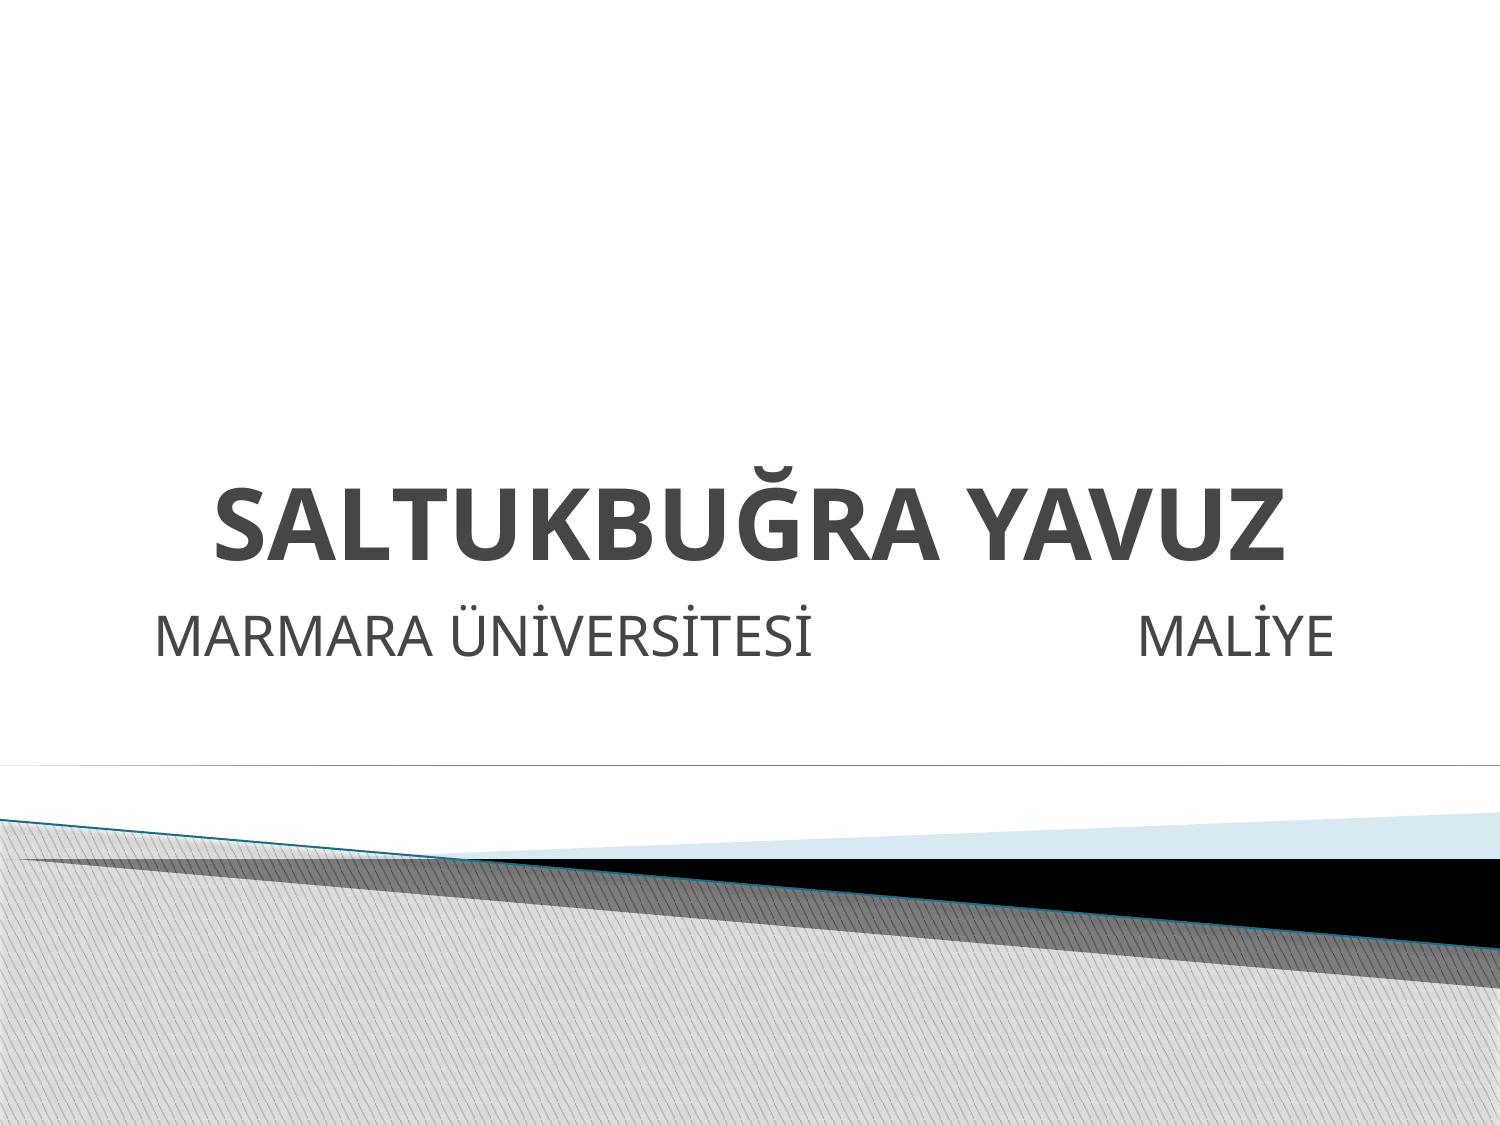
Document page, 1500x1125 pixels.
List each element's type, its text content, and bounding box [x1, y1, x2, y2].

subtitle MARMARA ÜNİVERSİTESİ MALİYE [112, 592, 1388, 790]
picture [5, 859, 1500, 989]
title SALTUKBUĞRA YAVUZ [112, 287, 1388, 588]
